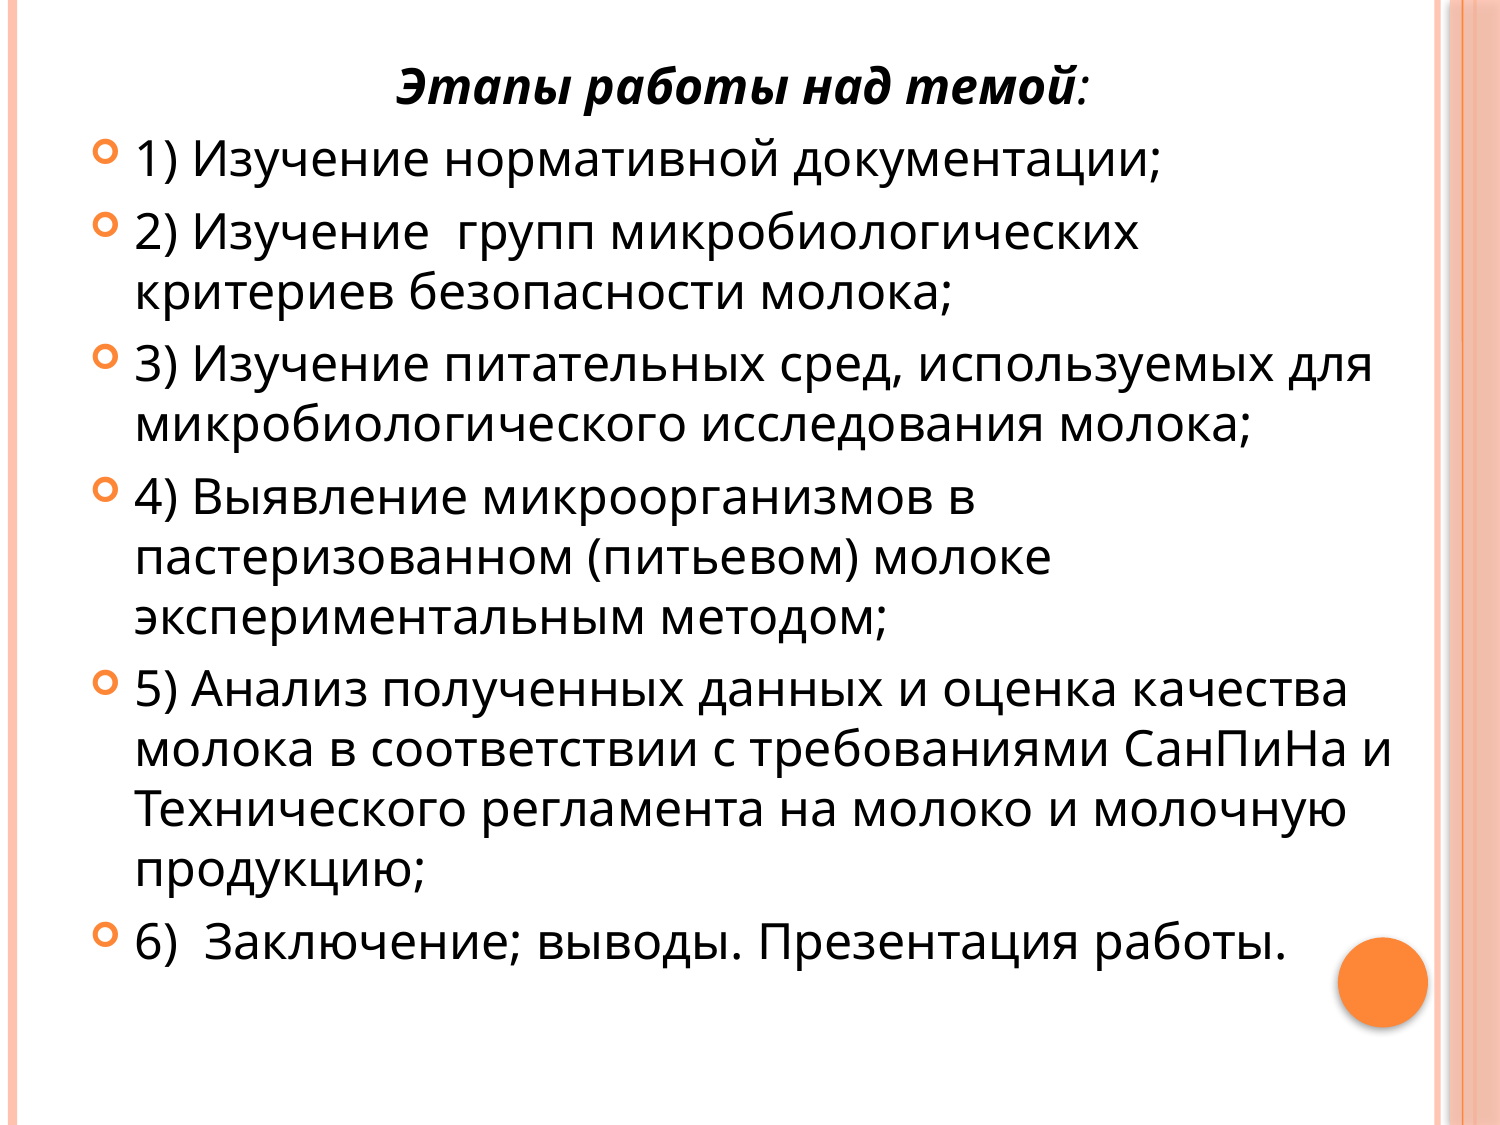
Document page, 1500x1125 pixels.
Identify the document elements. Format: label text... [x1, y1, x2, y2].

list Этапы работы над темой: 1) Изучение нормативной документации; 2) Изучение групп микробиологических критериев безопасности молока; 3) Изучение питательных сред, используемых для микробиологического исследования молока; 4) Выявление микроорганизмов в пастеризованном (питьевом) молоке экспериментальным методом; 5) Анализ полученных данных и оценка качества молока в соответствии с требованиями СанПиНа и Технического регламента на молоко и молочную продукцию; 6) Заключение; выводы. Презентация работы. [75, 46, 1425, 1005]
